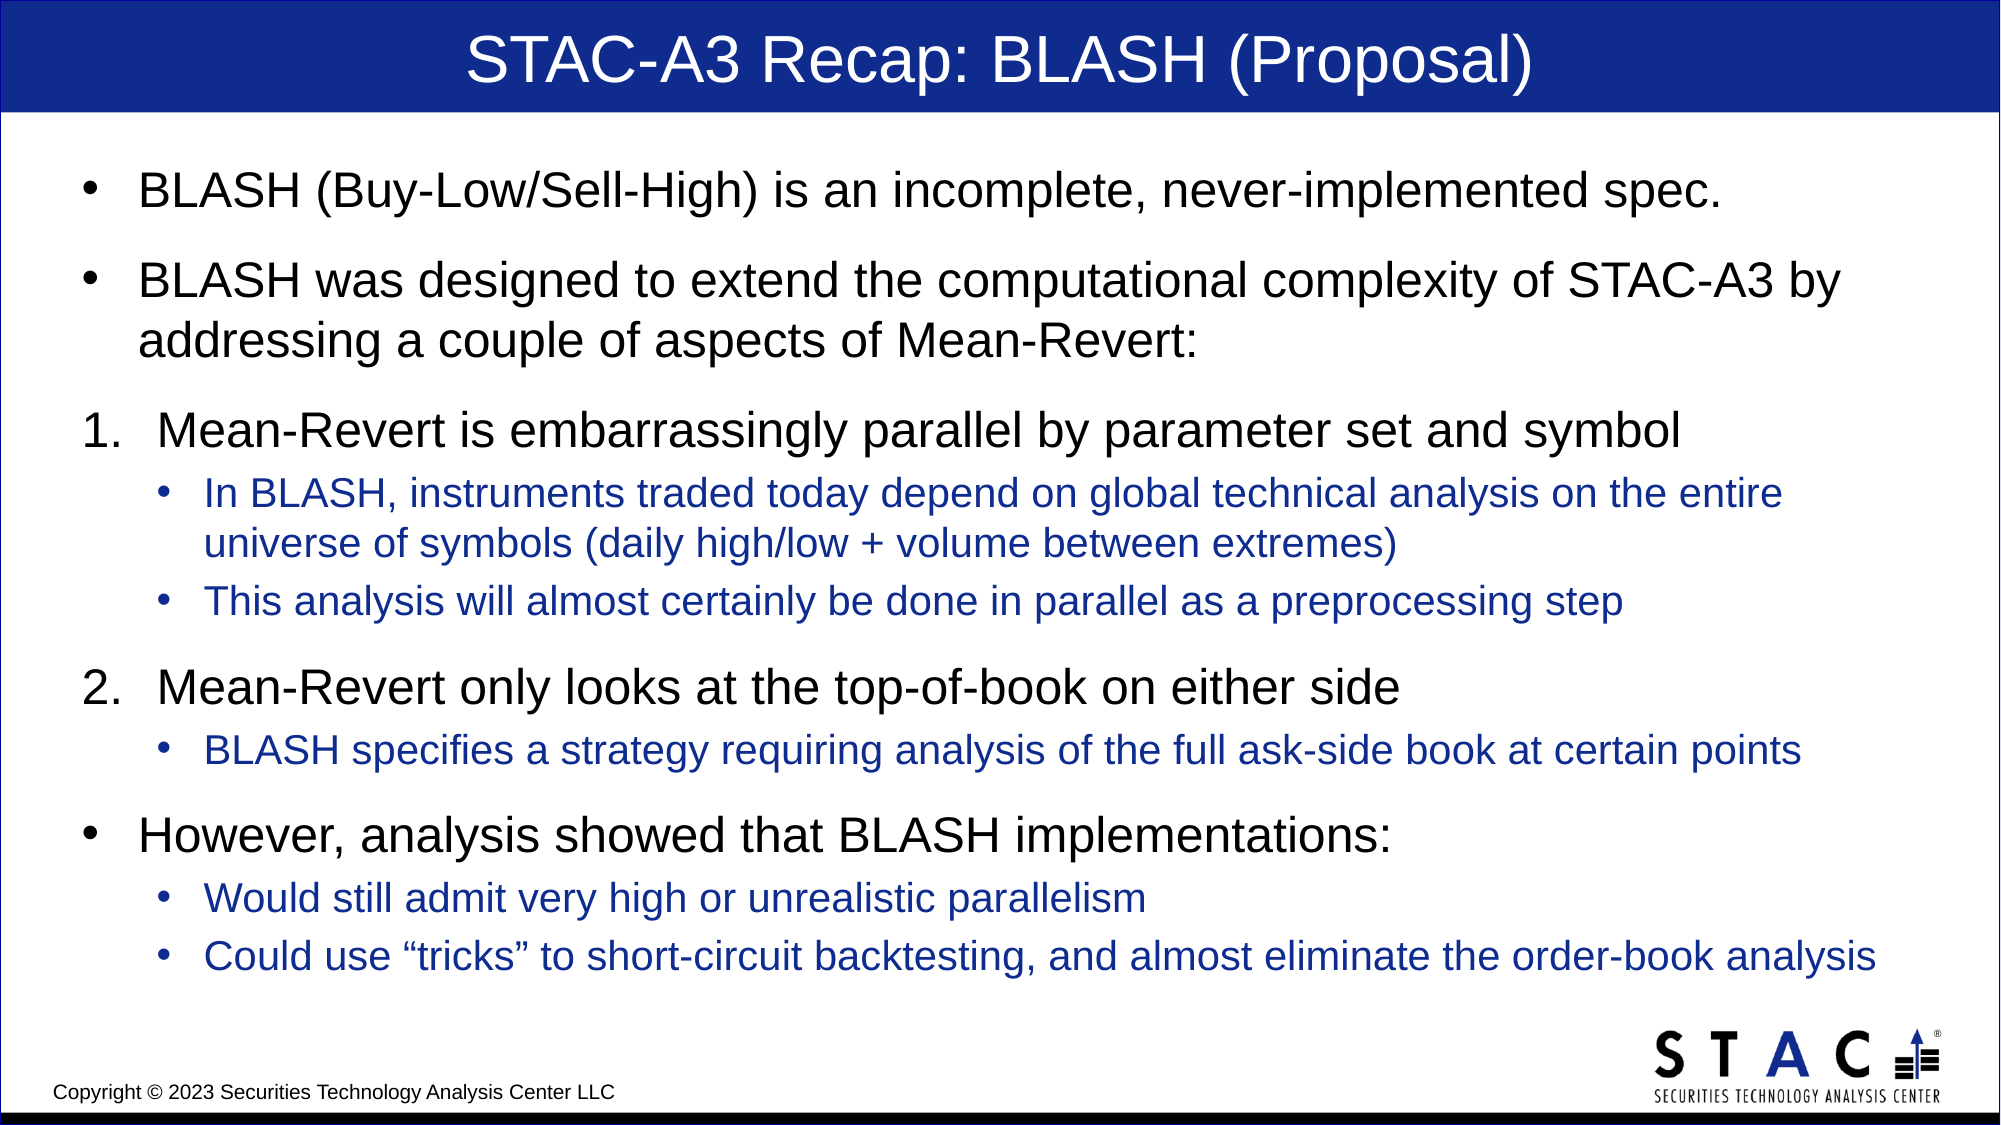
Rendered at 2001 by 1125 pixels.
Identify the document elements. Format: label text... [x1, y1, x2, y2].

title STAC-A3 Recap: BLASH (Proposal) [16, 0, 1984, 113]
picture [1650, 1024, 1944, 1107]
list BLASH (Buy-Low/Sell-High) is an incomplete, never-implemented spec. BLASH was designed to extend the computational complexity of STAC-A3 by addressing a couple of aspects of Mean-Revert: Mean-Revert is embarrassingly parallel by parameter set and symbol In BLASH, instruments traded today depend on global technical analysis on the entire universe of symbols (daily high/low + volume between extremes) This analysis will almost certainly be done in parallel as a preprocessing step Mean-Revert only looks at the top-of-book on either side BLASH specifies a strategy requiring analysis of the full ask-side book at certain points However, analysis showed that BLASH implementations: Would still admit very high or unrealistic parallelism Could use “tricks” to short-circuit backtesting, and almost eliminate the order-book analysis [66, 149, 1934, 988]
